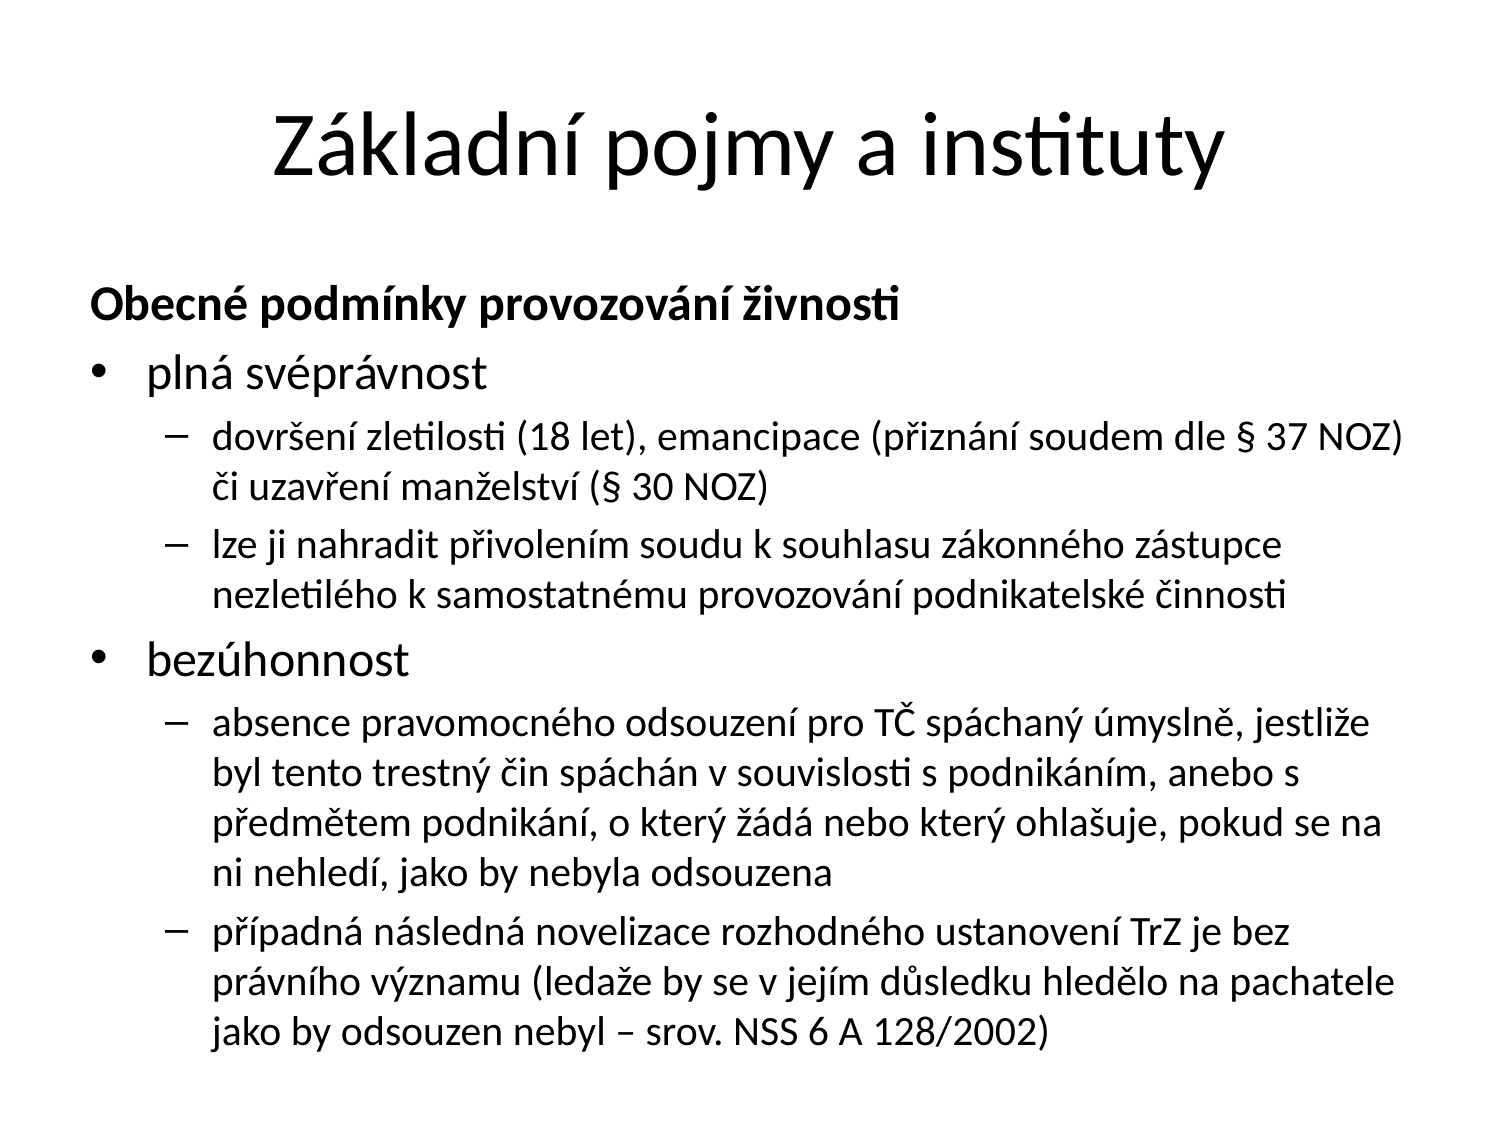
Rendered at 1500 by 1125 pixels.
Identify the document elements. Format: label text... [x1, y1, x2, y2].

title Základní pojmy a instituty [74, 44, 1426, 233]
list Obecné podmínky provozování živnosti plná svéprávnost dovršení zletilosti (18 let), emancipace (přiznání soudem dle § 37 NOZ) či uzavření manželství (§ 30 NOZ) lze ji nahradit přivolením soudu k souhlasu zákonného zástupce nezletilého k samostatnému provozování podnikatelské činnosti bezúhonnost absence pravomocného odsouzení pro TČ spáchaný úmyslně, jestliže byl tento trestný čin spáchán v souvislosti s podnikáním, anebo s předmětem podnikání, o který žádá nebo který ohlašuje, pokud se na ni nehledí, jako by nebyla odsouzena případná následná novelizace rozhodného ustanovení TrZ je bez právního významu (ledaže by se v jejím důsledku hledělo na pachatele jako by odsouzen nebyl – srov. NSS 6 A 128/2002) [74, 262, 1426, 1081]
